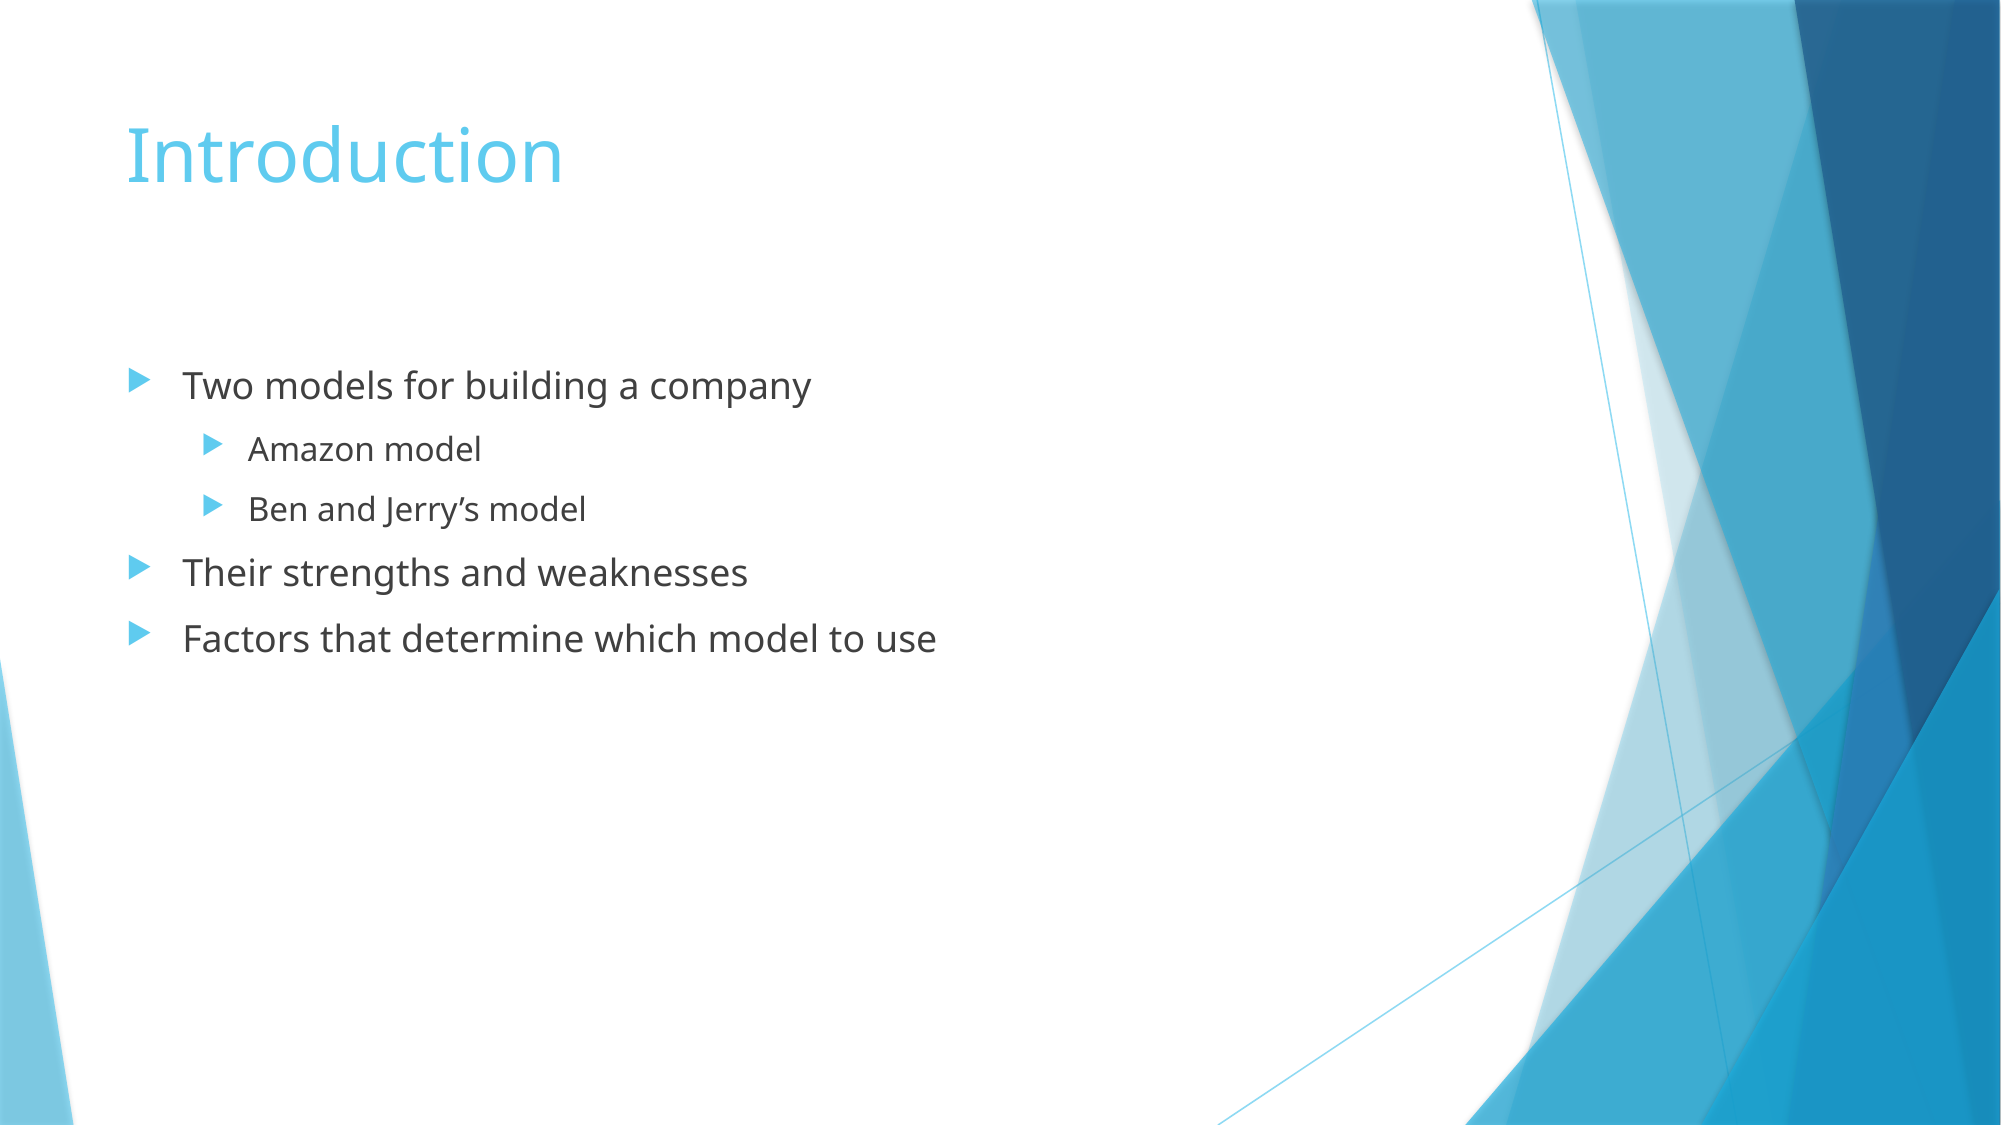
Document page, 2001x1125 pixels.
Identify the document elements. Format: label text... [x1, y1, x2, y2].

title Introduction [111, 99, 1522, 317]
list Two models for building a company Amazon model Ben and Jerry’s model Their strengths and weaknesses Factors that determine which model to use [111, 354, 1522, 992]
